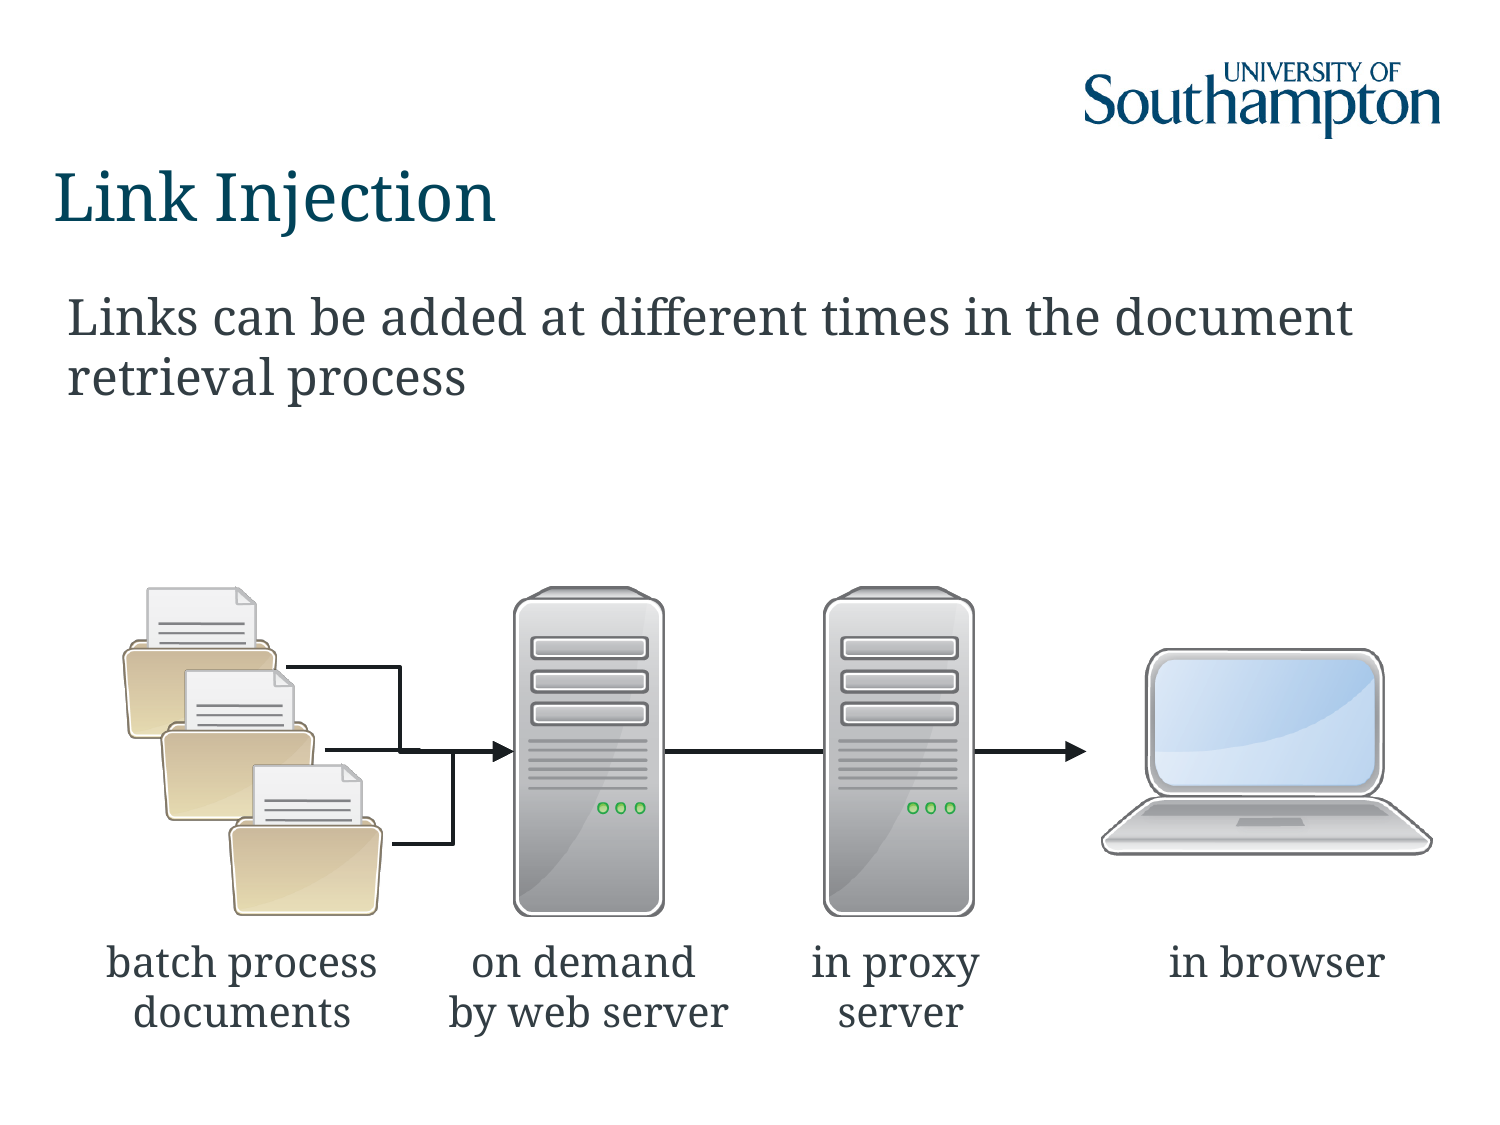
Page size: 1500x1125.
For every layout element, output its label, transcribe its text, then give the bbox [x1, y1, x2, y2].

picture [1086, 633, 1448, 870]
text_box batch process documents [91, 928, 393, 1044]
list Links can be added at different times in the document retrieval process [52, 277, 1448, 433]
picture [1085, 62, 1440, 139]
picture [513, 585, 665, 918]
text_box in proxy server [796, 928, 1006, 1044]
text_box in browser [1154, 928, 1401, 994]
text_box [285, 666, 514, 752]
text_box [392, 751, 514, 845]
text_box on demand by web server [433, 928, 744, 1044]
title Link Injection [52, 147, 1448, 255]
picture [111, 585, 393, 926]
picture [823, 585, 975, 918]
